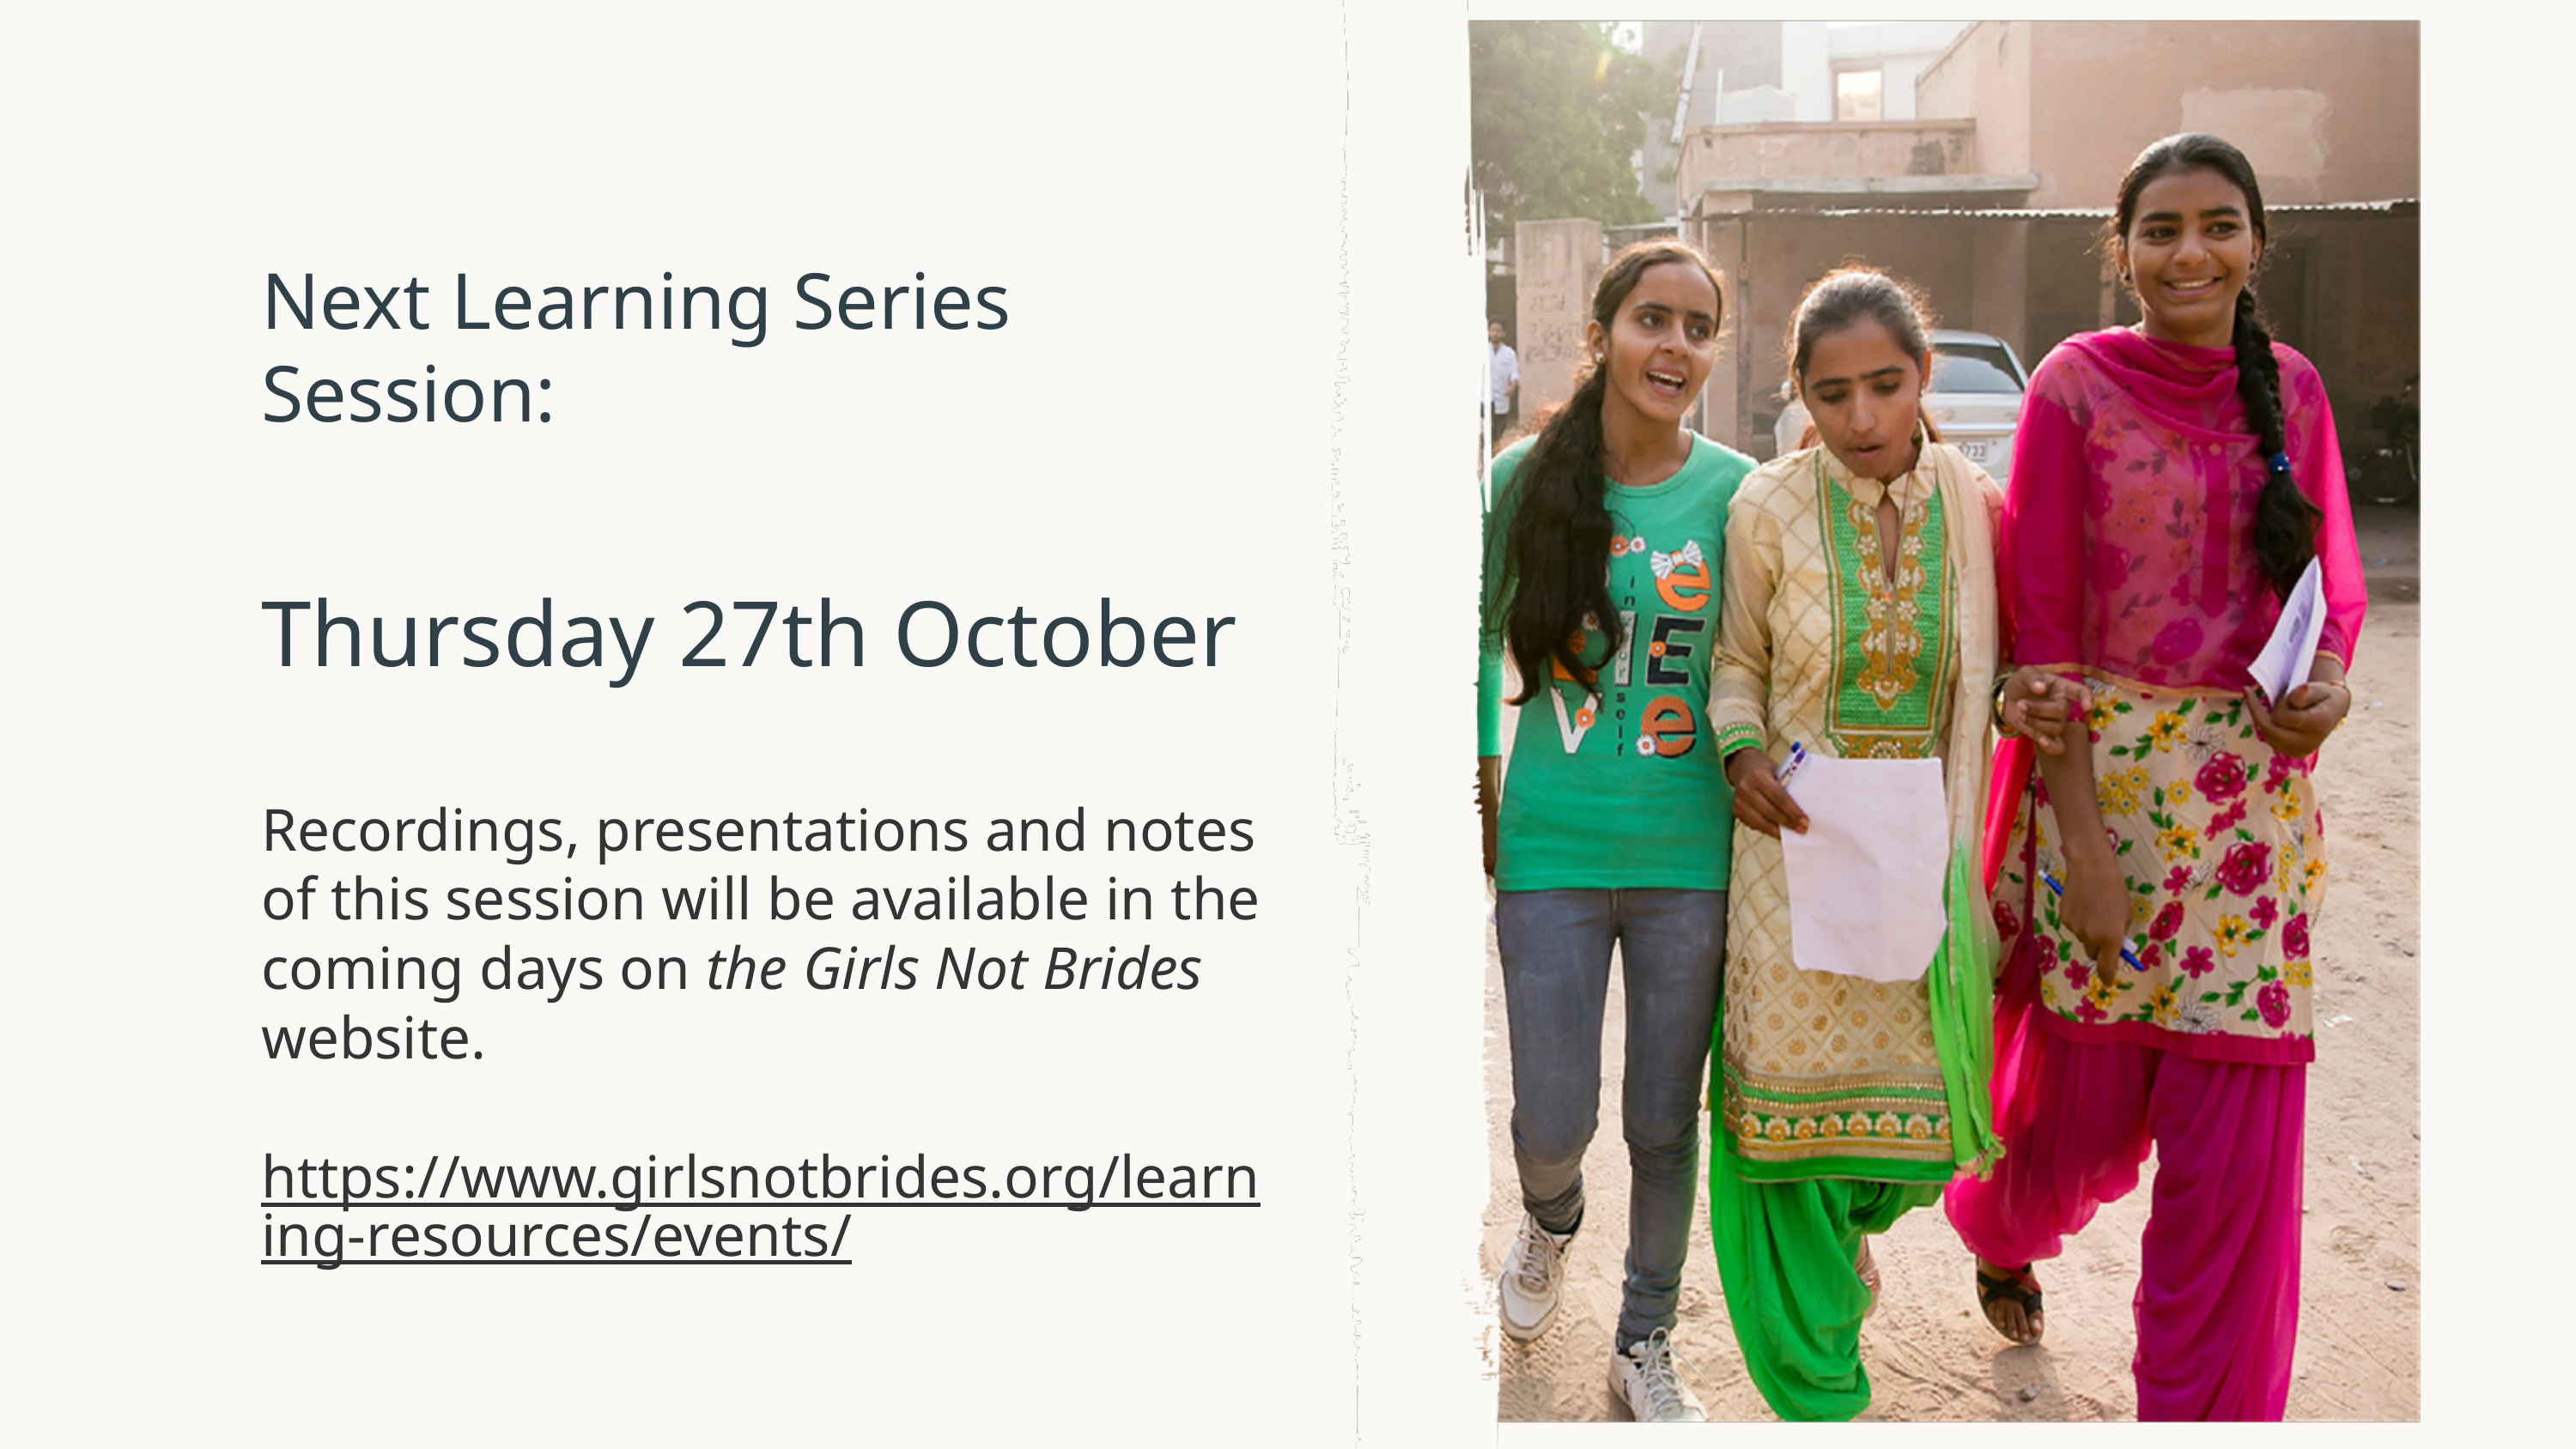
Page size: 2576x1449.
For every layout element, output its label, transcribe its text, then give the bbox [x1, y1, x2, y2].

text_box Next Learning Series Session: Thursday 27th October Recordings, presentations and notes of this session will be available in the coming days on the Girls Not Brides website. https://www.girlsnotbrides.org/learning-resources/events/ [248, 246, 1288, 1365]
picture [1330, 0, 2421, 1449]
